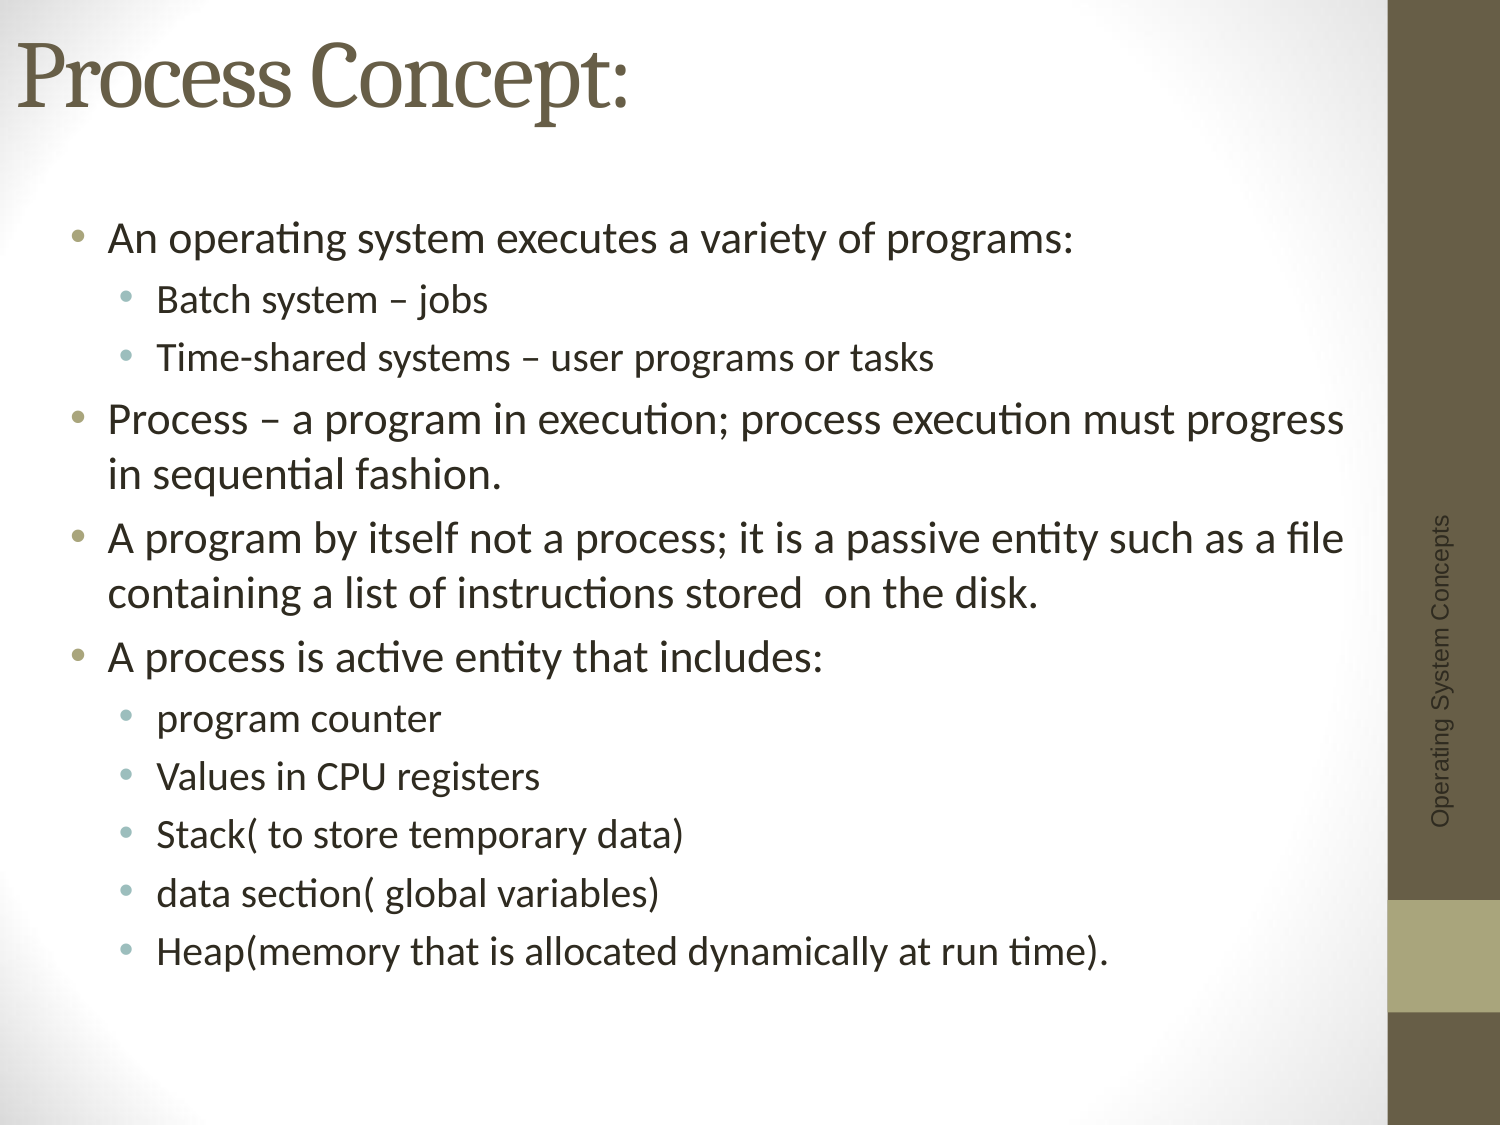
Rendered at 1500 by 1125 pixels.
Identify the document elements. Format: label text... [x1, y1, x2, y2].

footer Operating System Concepts [1408, 500, 1469, 889]
picture [0, 0, 1387, 1125]
list An operating system executes a variety of programs: Batch system – jobs Time-shared systems – user programs or tasks Process – a program in execution; process execution must progress in sequential fashion. A program by itself not a process; it is a passive entity such as a file containing a list of instructions stored on the disk. A process is active entity that includes: program counter Values in CPU registers Stack( to store temporary data) data section( global variables) Heap(memory that is allocated dynamically at run time). [36, 136, 1382, 1103]
title Process Concept: [0, 0, 1312, 139]
